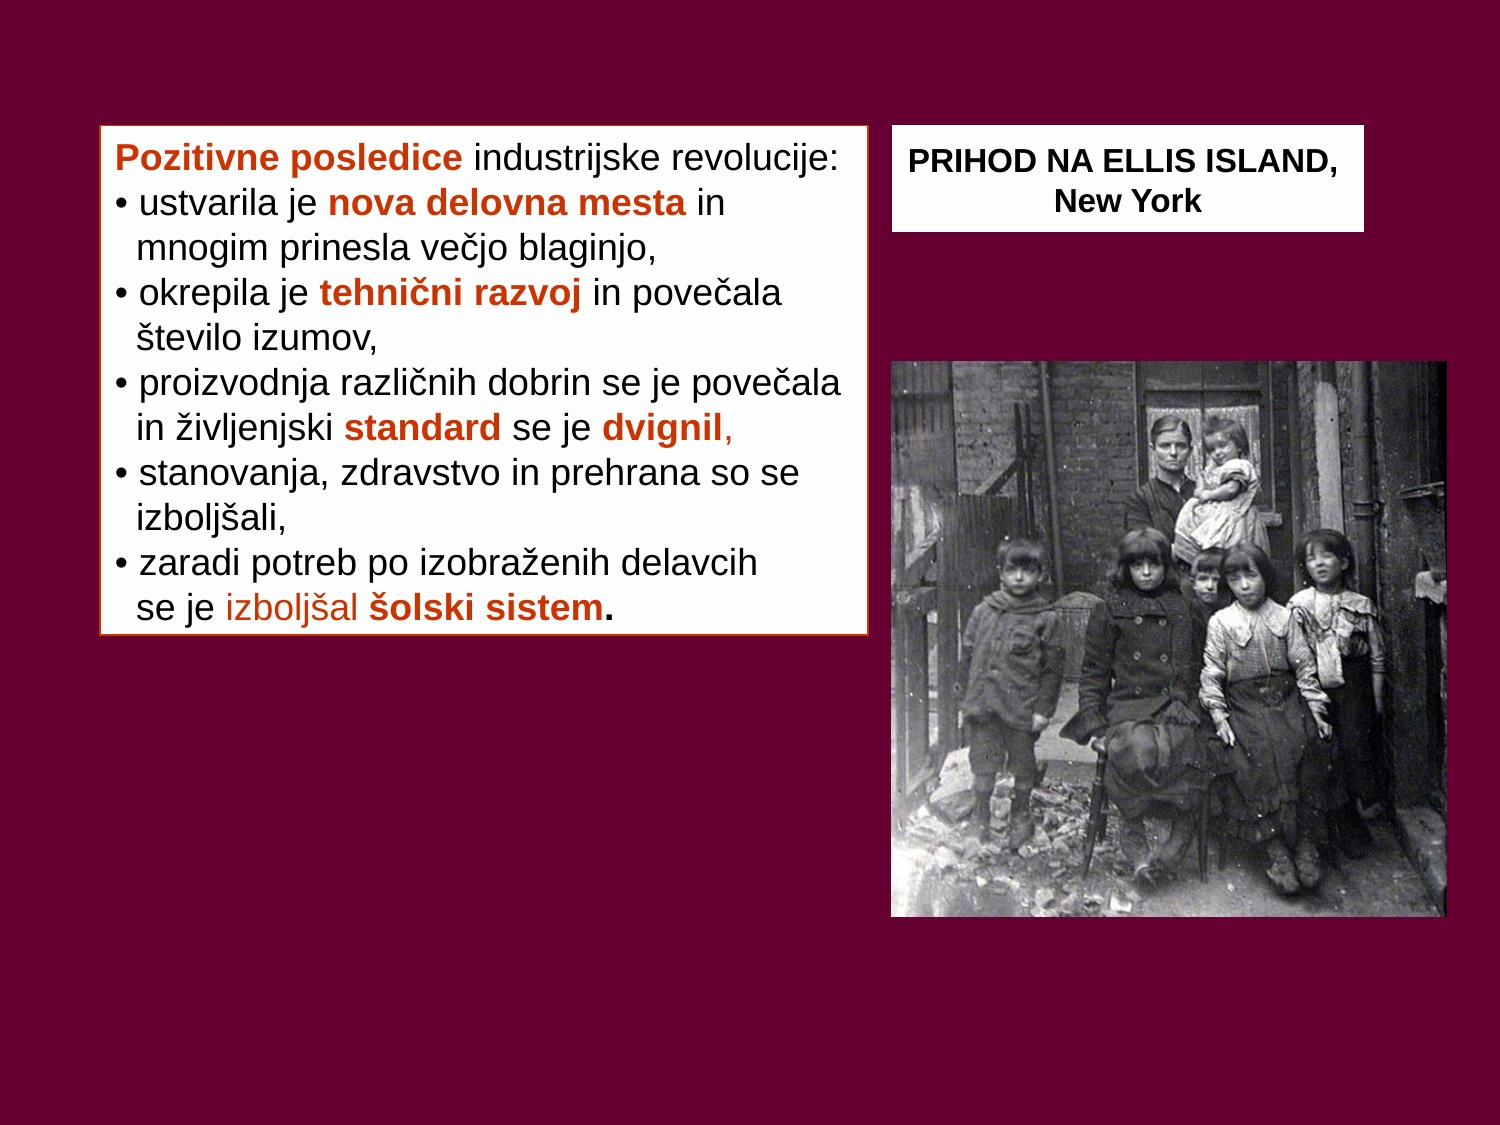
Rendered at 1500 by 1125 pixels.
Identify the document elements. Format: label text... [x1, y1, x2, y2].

picture [891, 361, 1448, 918]
text_box PRIHOD NA ELLIS ISLAND, New York [891, 125, 1365, 232]
text_box Pozitivne posledice industrijske revolucije: • ustvarila je nova delovna mesta in mnogim prinesla večjo blaginjo, • okrepila je tehnični razvoj in povečala število izumov, • proizvodnja različnih dobrin se je povečala in življenjski standard se je dvignil, • stanovanja, zdravstvo in prehrana so se izboljšali, • zaradi potreb po izobraženih delavcih se je izboljšal šolski sistem. [100, 125, 869, 636]
